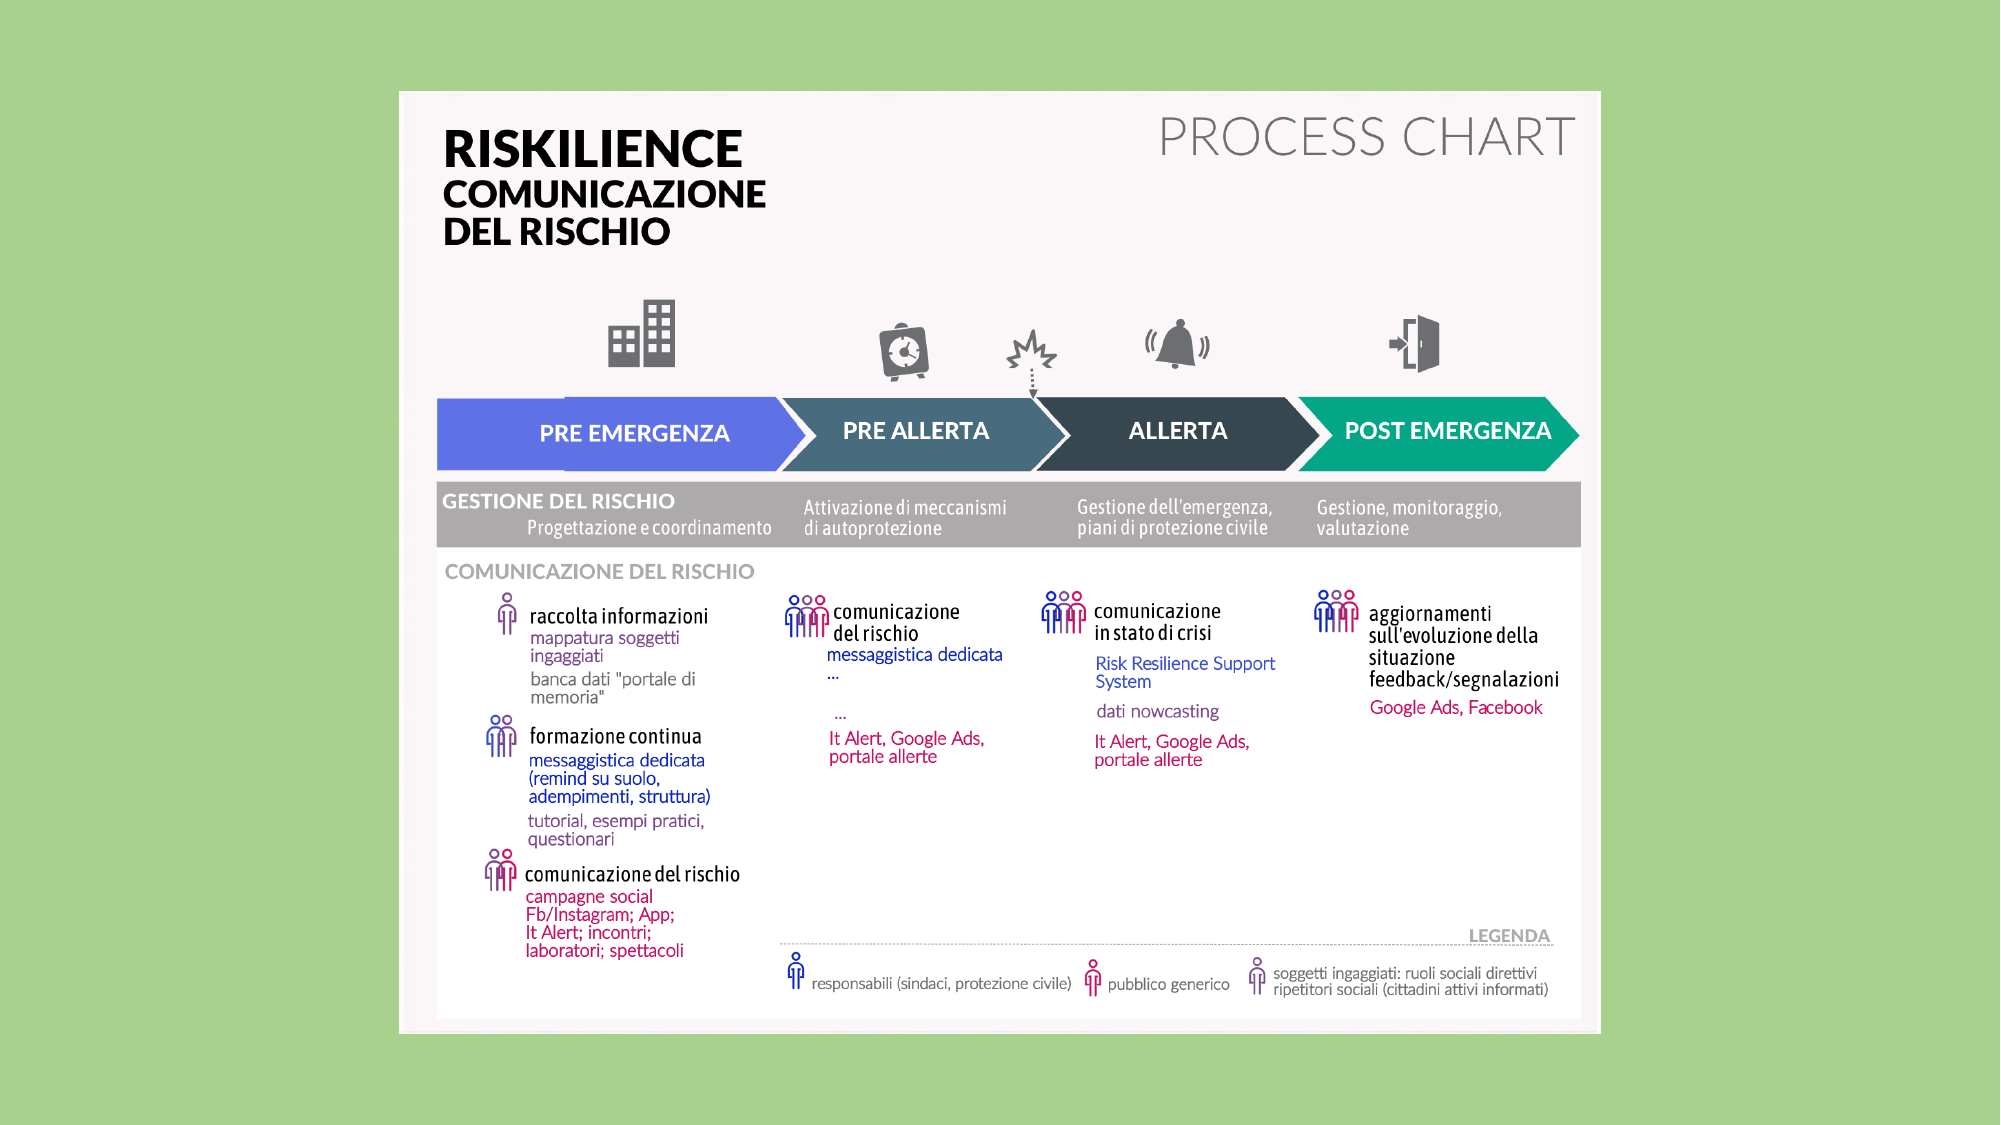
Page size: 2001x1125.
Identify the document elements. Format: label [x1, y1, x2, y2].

picture [399, 91, 1601, 1034]
